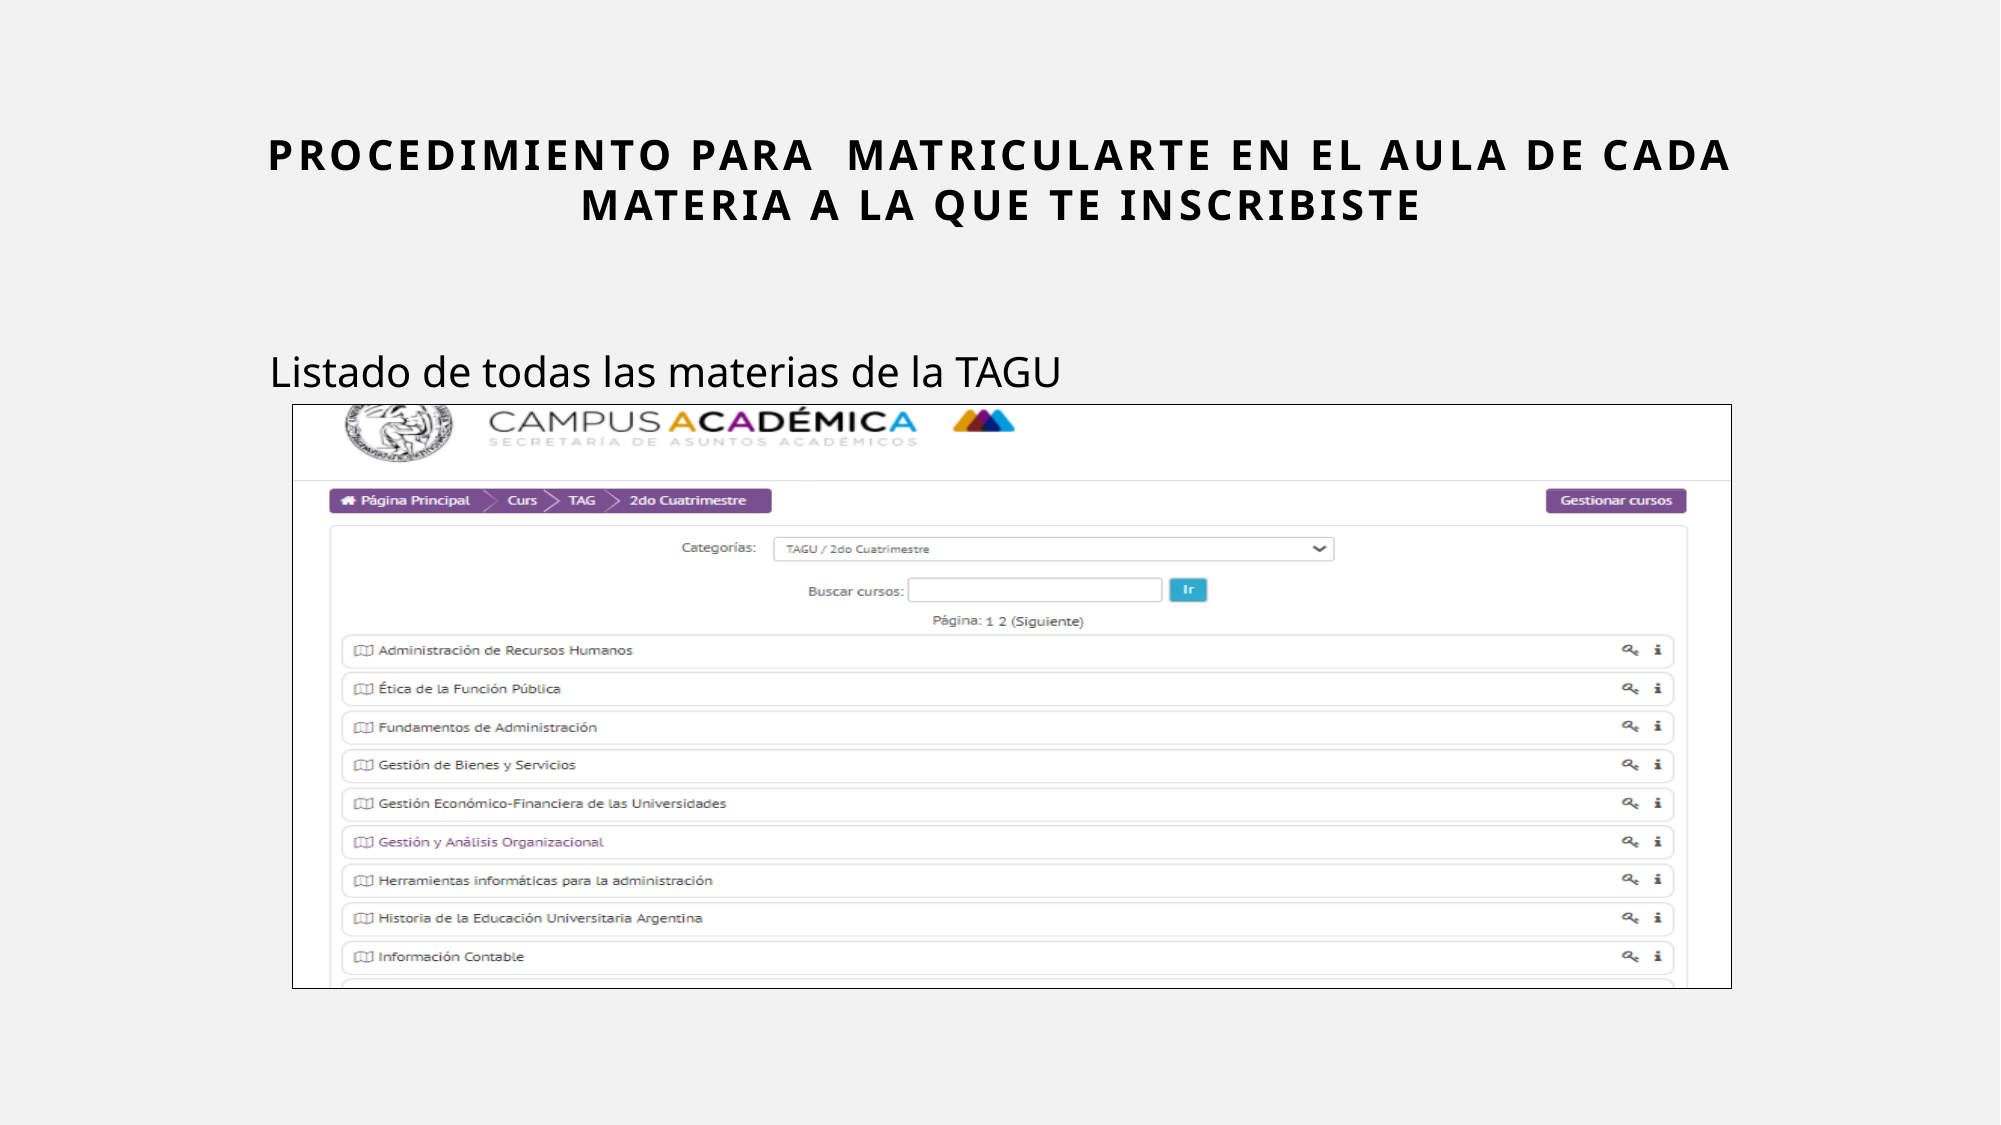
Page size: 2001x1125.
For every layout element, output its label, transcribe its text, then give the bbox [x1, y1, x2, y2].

picture [291, 404, 1732, 989]
text_box PROCEDIMIENTO PARA MATRICULARTE EN el aula de cada MATERIA a la que te inscribiste [167, 96, 1835, 262]
text_box Listado de todas las materias de la TAGU [254, 262, 1619, 403]
